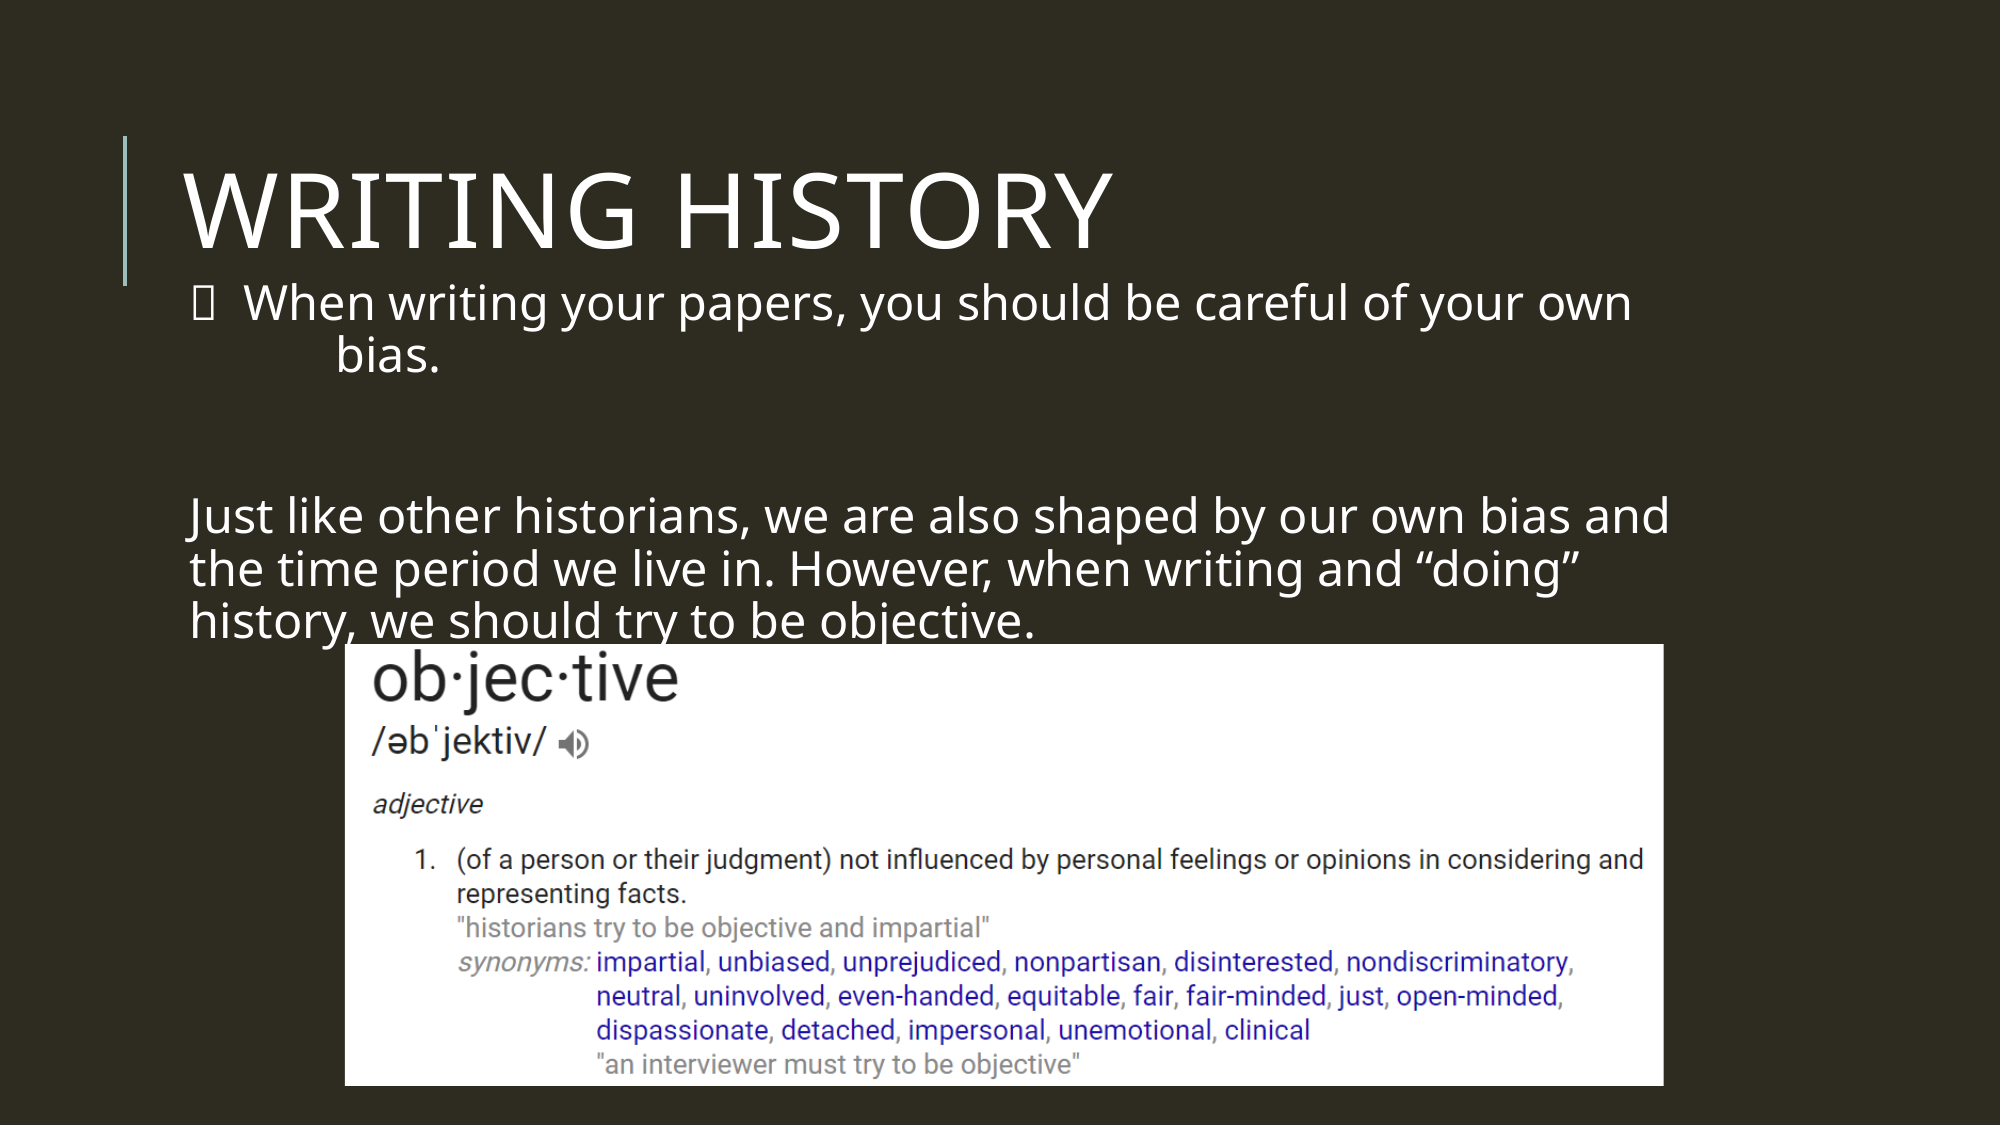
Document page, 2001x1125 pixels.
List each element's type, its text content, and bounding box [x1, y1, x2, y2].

picture [344, 644, 1664, 1086]
title Writing History [168, 96, 1763, 270]
list  When writing your papers, you should be careful of your own bias. Just like other historians, we are also shaped by our own bias and the time period we live in. However, when writing and “doing” history, we should try to be objective. [168, 270, 1763, 659]
